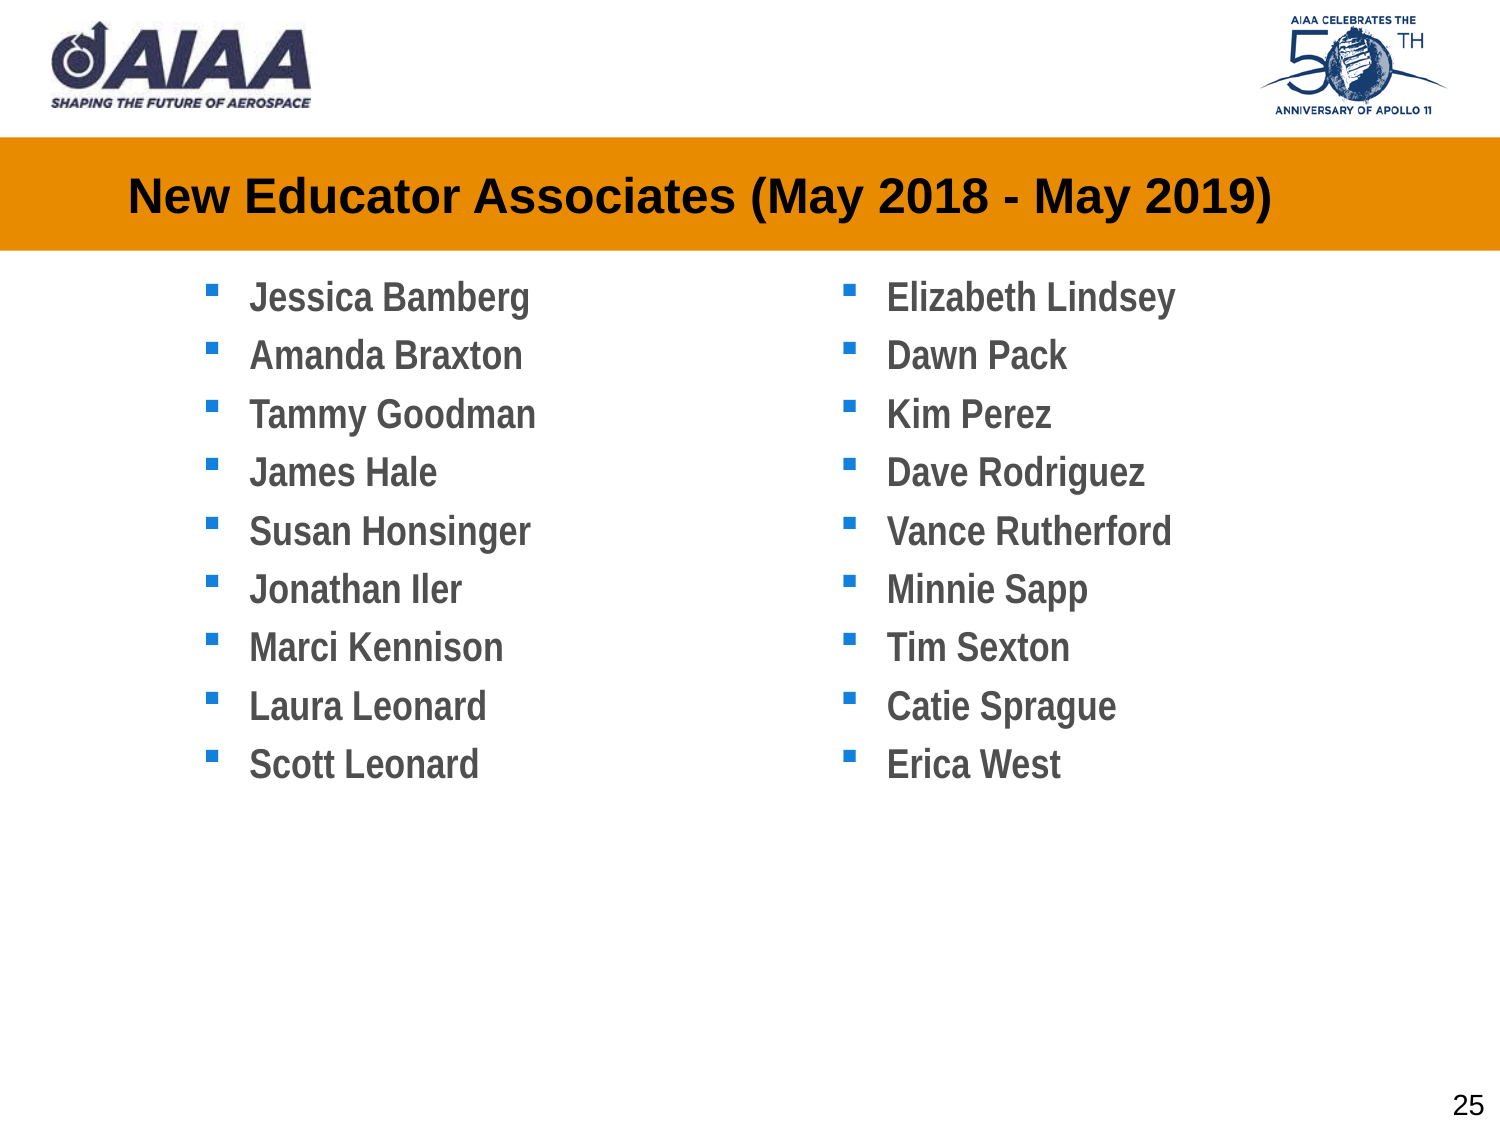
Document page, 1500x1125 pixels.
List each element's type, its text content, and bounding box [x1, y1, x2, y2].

title New Educator Associates (May 2018 - May 2019) [112, 137, 1388, 250]
picture [1255, 12, 1450, 117]
slide_number 25 [1187, 1078, 1500, 1125]
picture [51, 21, 311, 108]
list Jessica Bamberg Amanda Braxton Tammy Goodman James Hale Susan Honsinger Jonathan Iler Marci Kennison Laura Leonard Scott Leonard [112, 262, 750, 1000]
text_box Elizabeth Lindsey Dawn Pack Kim Perez Dave Rodriguez Vance Rutherford Minnie Sapp Tim Sexton Catie Sprague Erica West [750, 262, 1388, 1000]
